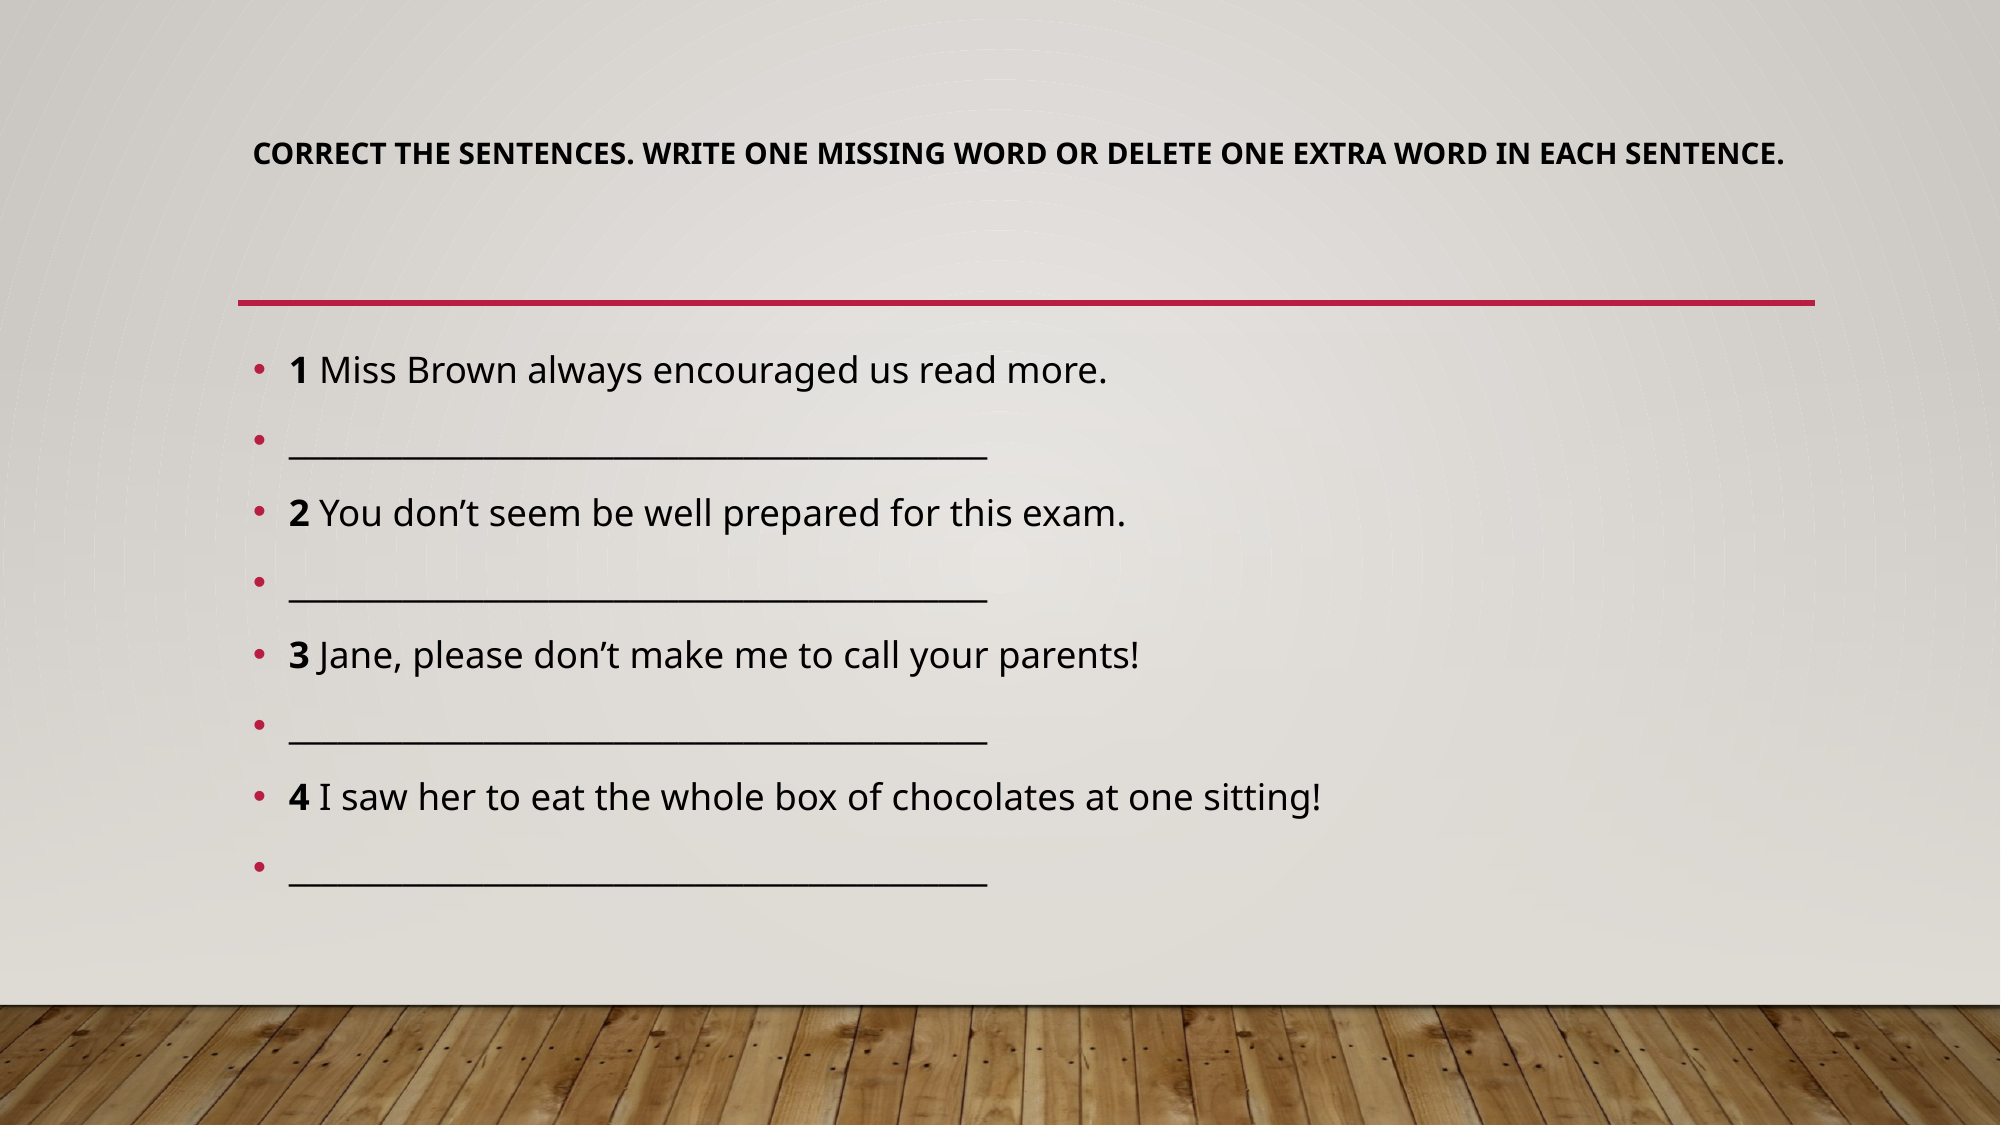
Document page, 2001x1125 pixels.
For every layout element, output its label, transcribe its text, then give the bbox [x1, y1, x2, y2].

picture [0, 1005, 2000, 1125]
title Correct the sentences. Write one missing word or delete one extra word in each sentence. [237, 131, 1814, 250]
list 1 Miss Brown always encouraged us read more. ___________________________________________ 2 You don’t seem be well prepared for this exam. ___________________________________________ 3 Jane, please don’t make me to call your parents! ___________________________________________ 4 I saw her to eat the whole box of chocolates at one sitting! ___________________________________________ [238, 330, 1814, 897]
